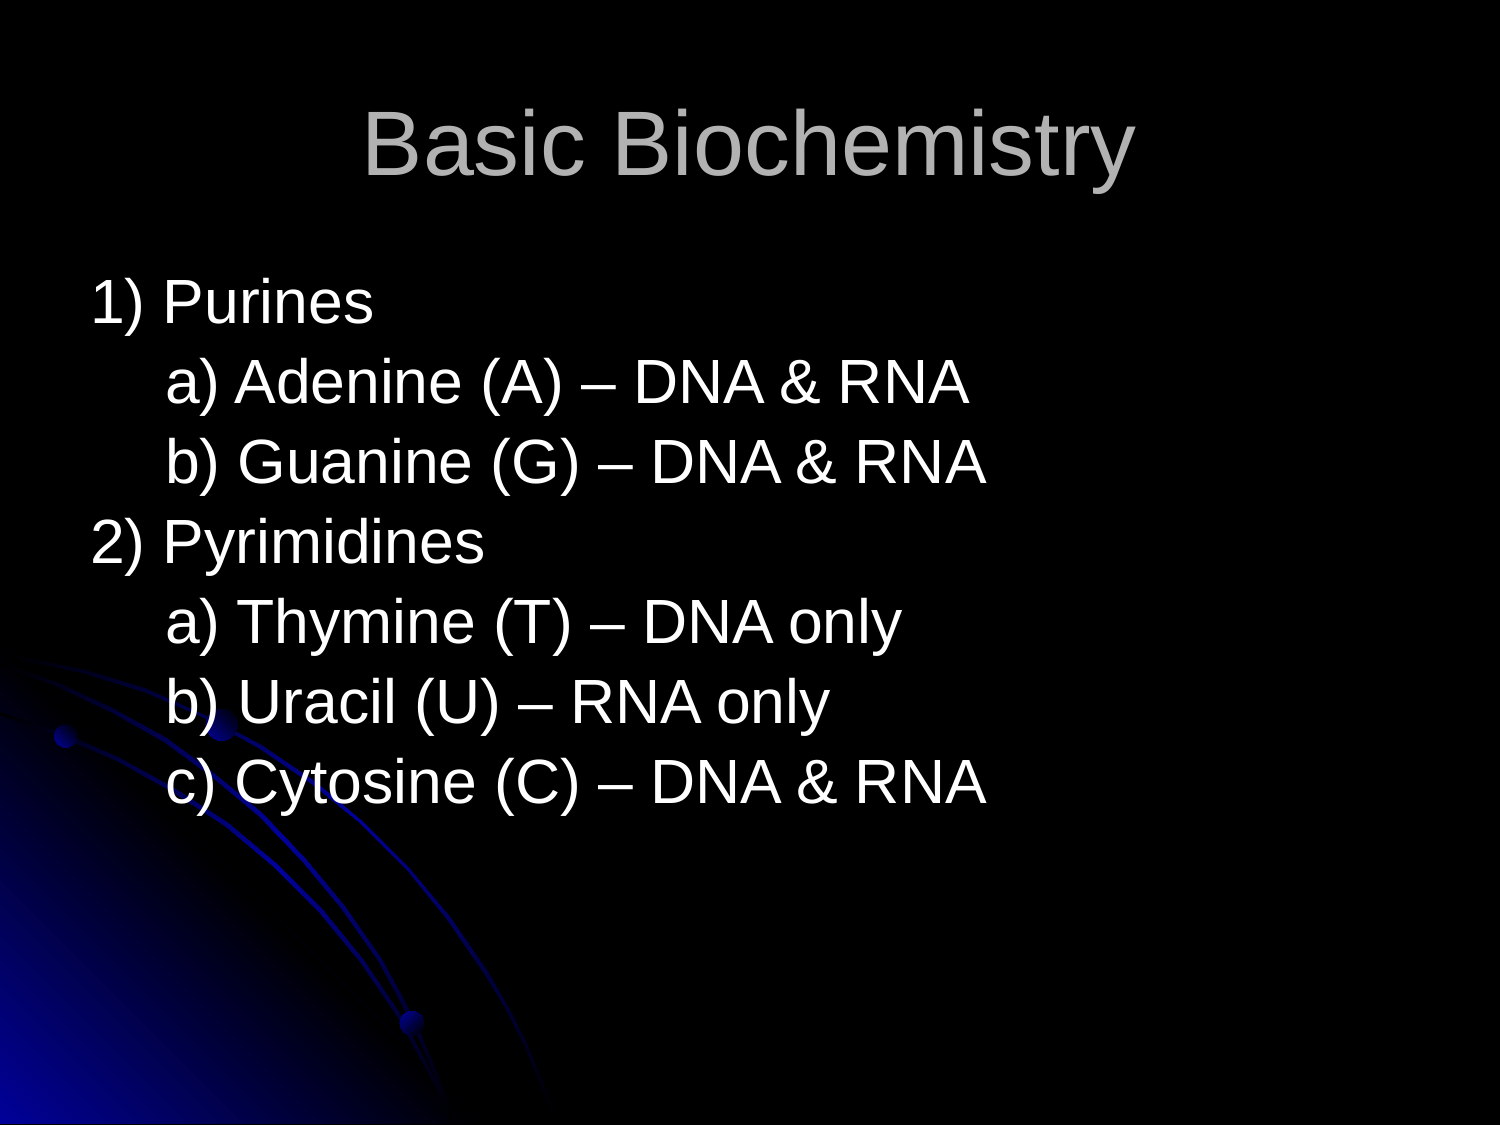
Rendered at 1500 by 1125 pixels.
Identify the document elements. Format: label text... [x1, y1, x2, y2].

title Basic Biochemistry [74, 45, 1426, 233]
list 1) Purines a) Adenine (A) – DNA & RNA b) Guanine (G) – DNA & RNA 2) Pyrimidines a) Thymine (T) – DNA only b) Uracil (U) – RNA only c) Cytosine (C) – DNA & RNA [74, 262, 1426, 1006]
